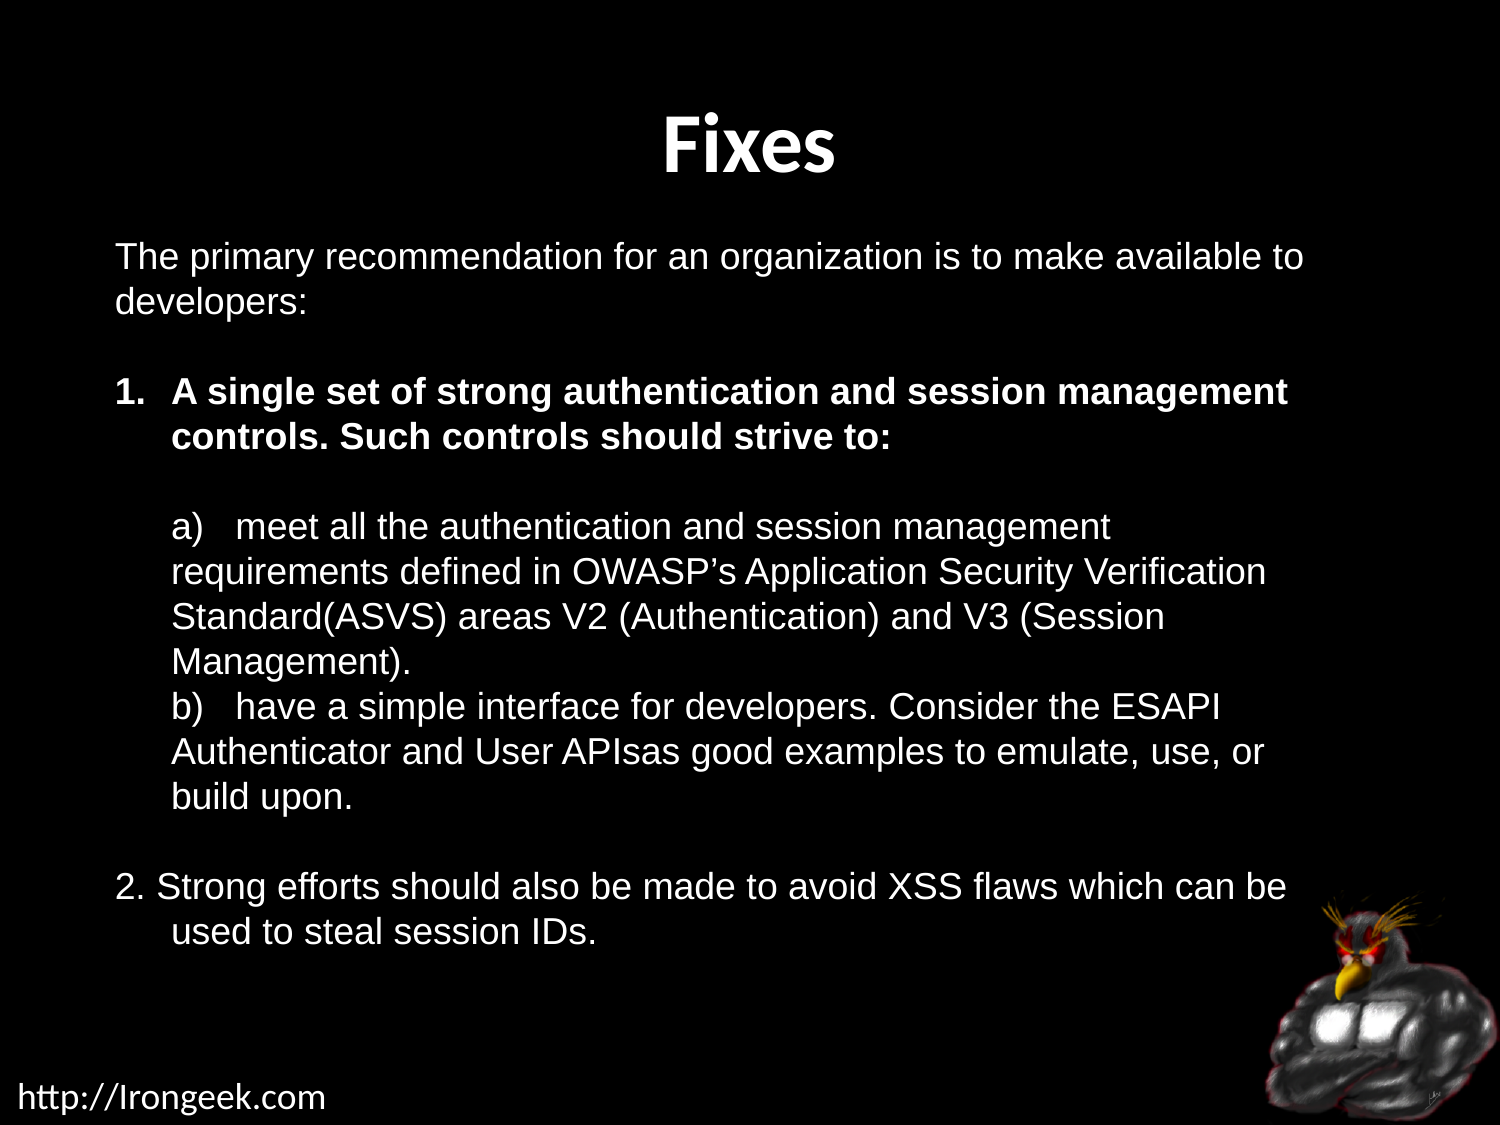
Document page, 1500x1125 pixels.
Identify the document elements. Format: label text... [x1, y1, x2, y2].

title Fixes [75, 45, 1425, 233]
picture [1259, 890, 1500, 1125]
text_box The primary recommendation for an organization is to make available to developers: A single set of strong authentication and session management controls. Such controls should strive to: a) meet all the authentication and session management requirements defined in OWASP’s Application Security Verification Standard(ASVS) areas V2 (Authentication) and V3 (Session Management). b) have a simple interface for developers. Consider the ESAPI Authenticator and User APIsas good examples to emulate, use, or build upon. 2. Strong efforts should also be made to avoid XSS flaws which can be used to steal session IDs. [99, 224, 1350, 960]
